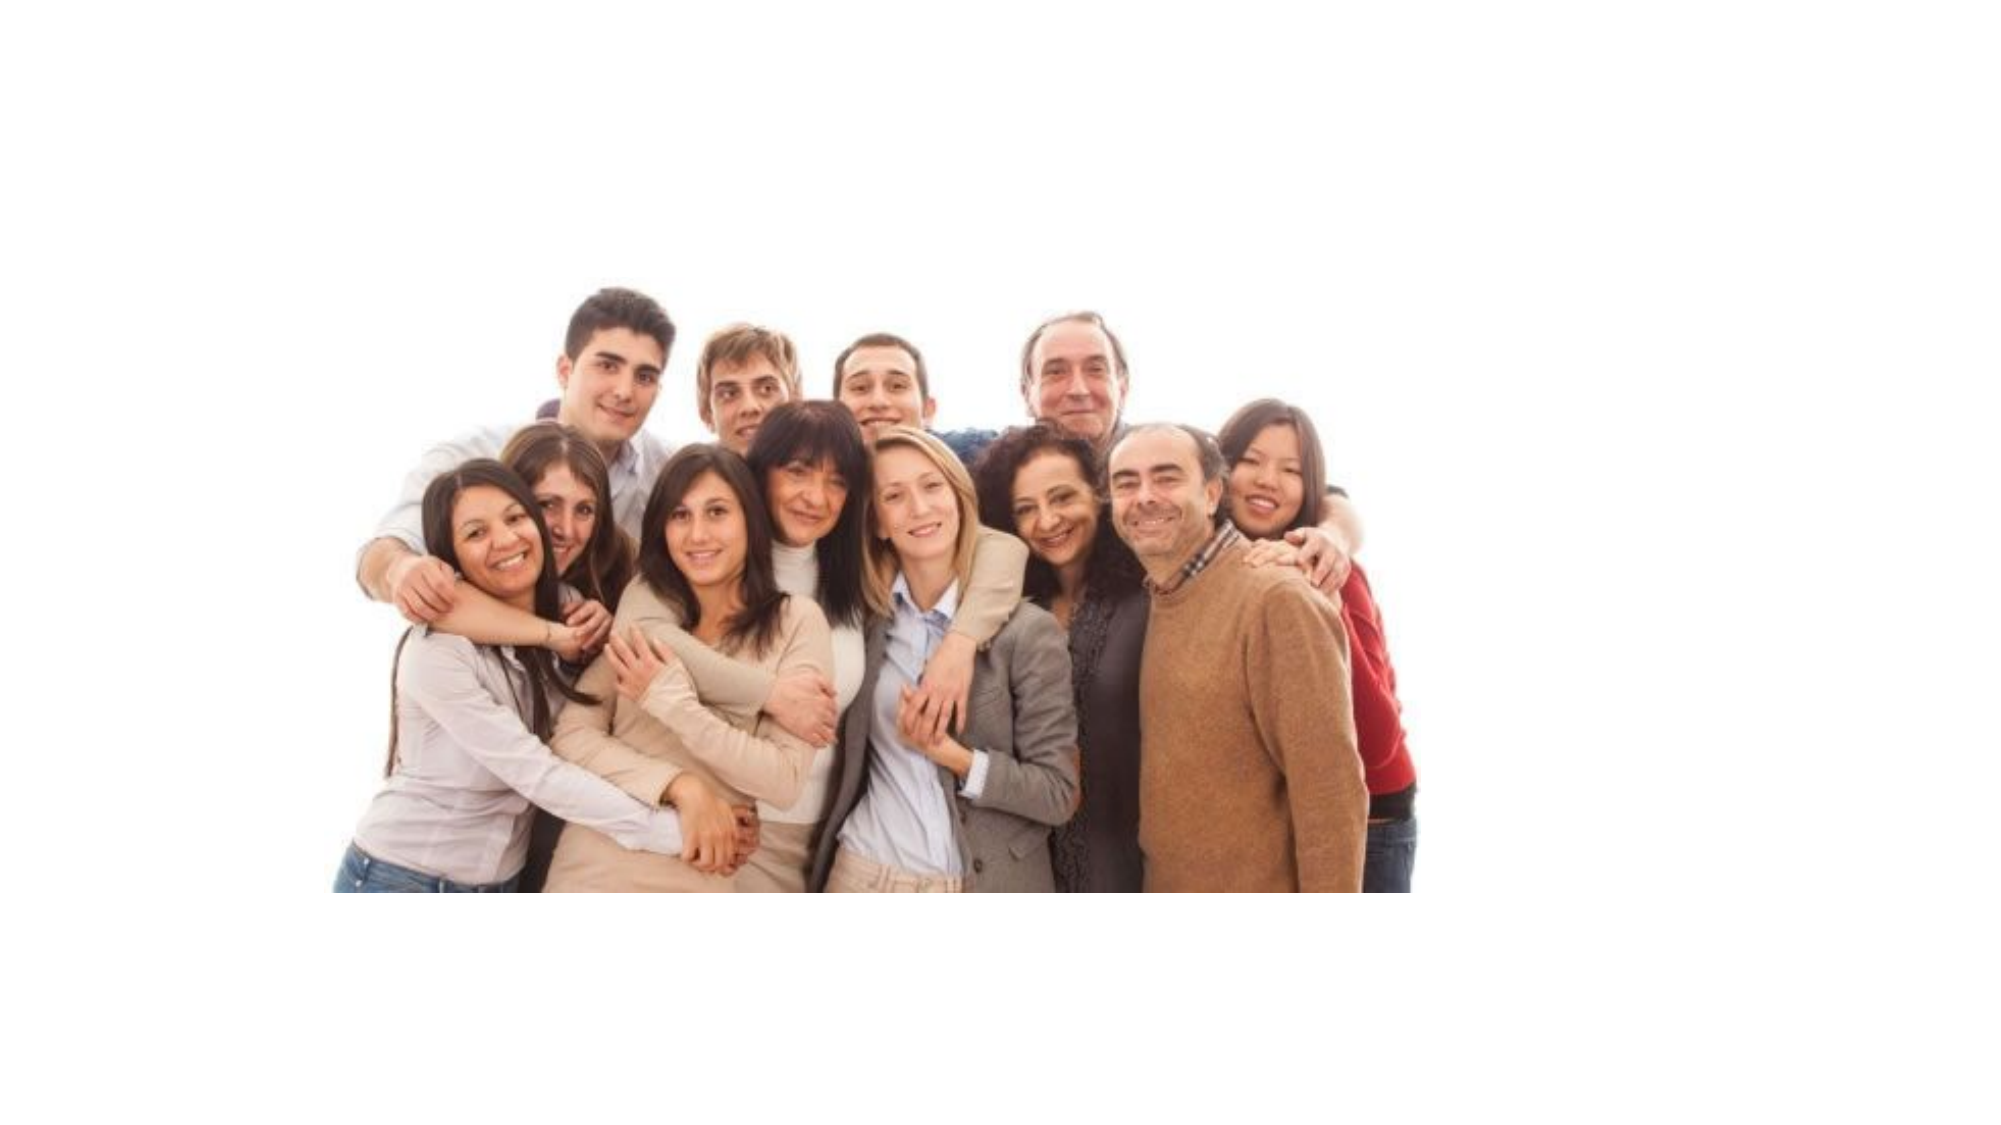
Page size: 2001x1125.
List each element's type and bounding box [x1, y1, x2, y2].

list [324, 277, 1421, 893]
